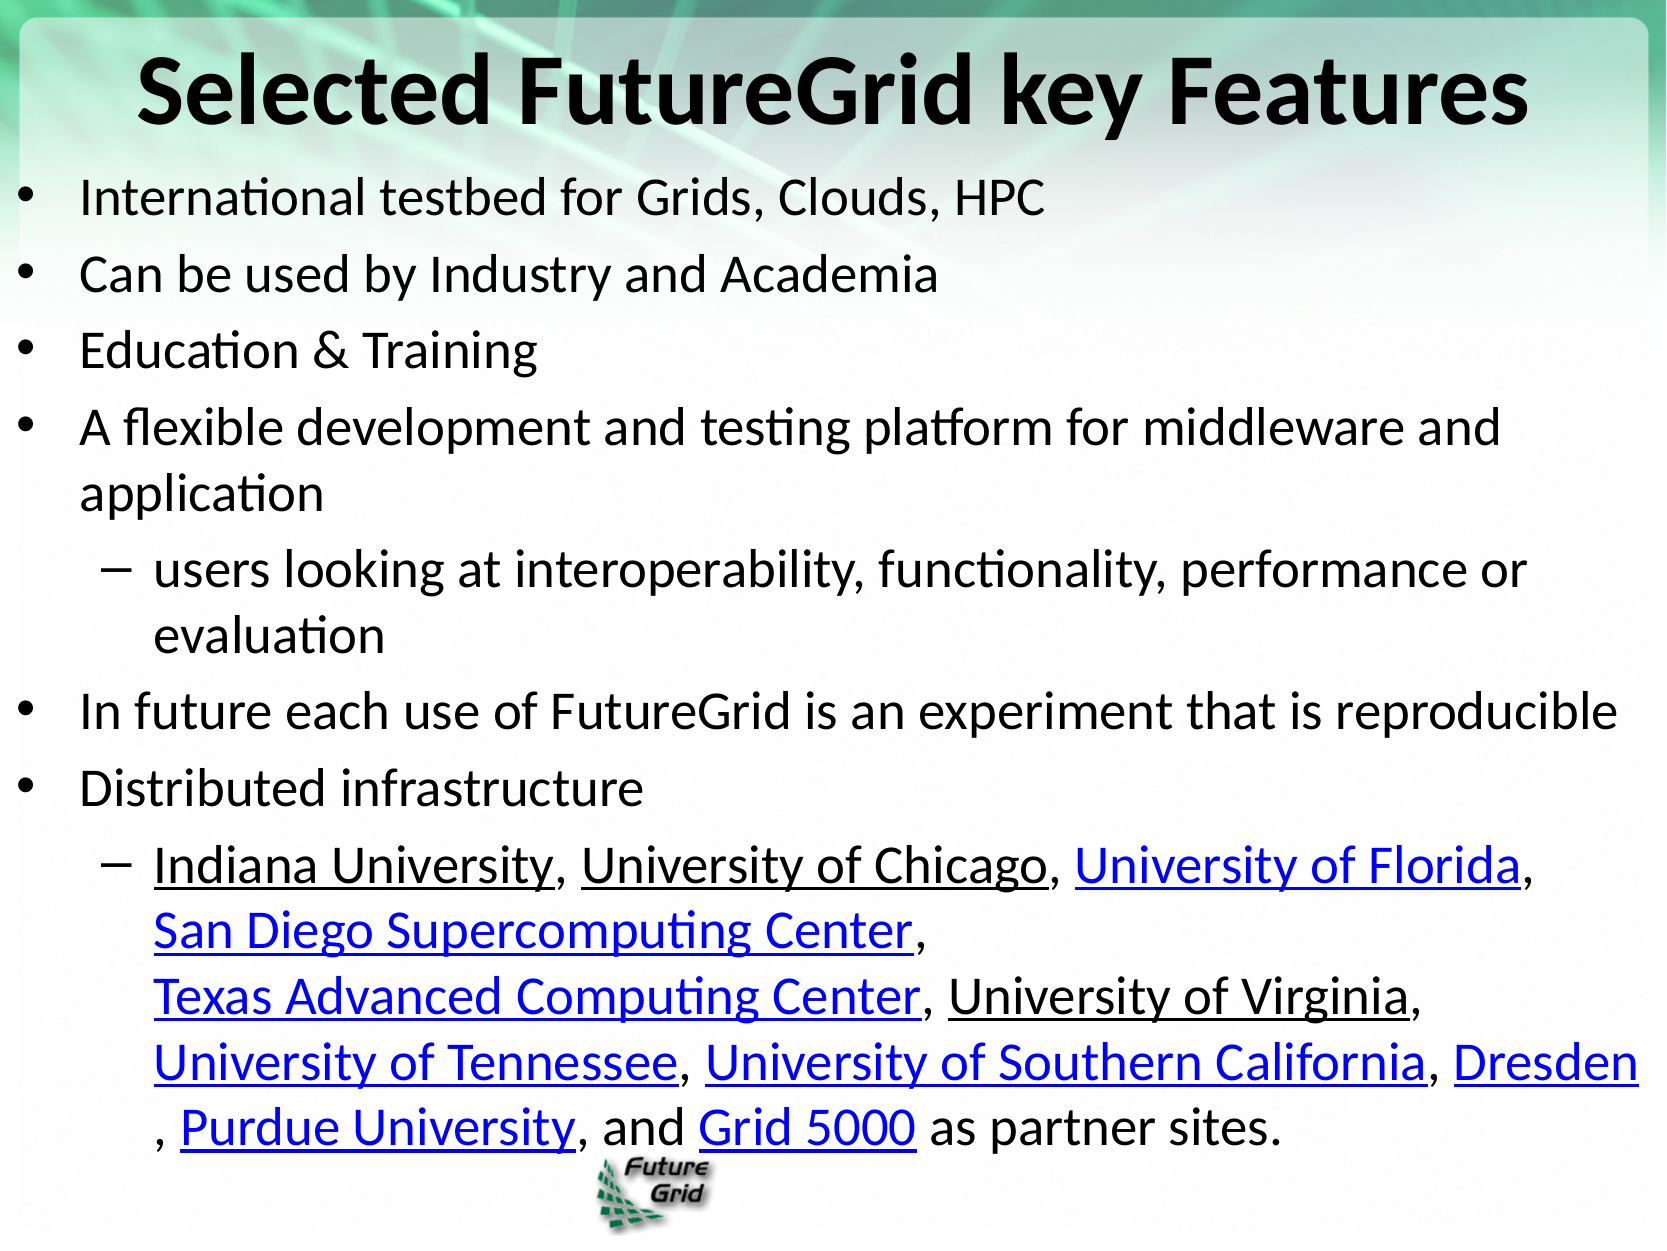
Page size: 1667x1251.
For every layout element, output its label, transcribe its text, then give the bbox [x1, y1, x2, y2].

picture [0, 1175, 1667, 1250]
list International testbed for Grids, Clouds, HPC Can be used by Industry and Academia Education & Training A flexible development and testing platform for middleware and application users looking at interoperability, functionality, performance or evaluation In future each use of FutureGrid is an experiment that is reproducible Distributed infrastructure Indiana University, University of Chicago, University of Florida, San Diego Supercomputing Center, Texas Advanced Computing Center, University of Virginia, University of Tennessee, University of Southern California, Dresden, Purdue University, and Grid 5000 as partner sites. [0, 152, 1667, 1175]
title Selected FutureGrid key Features [0, 0, 1667, 152]
